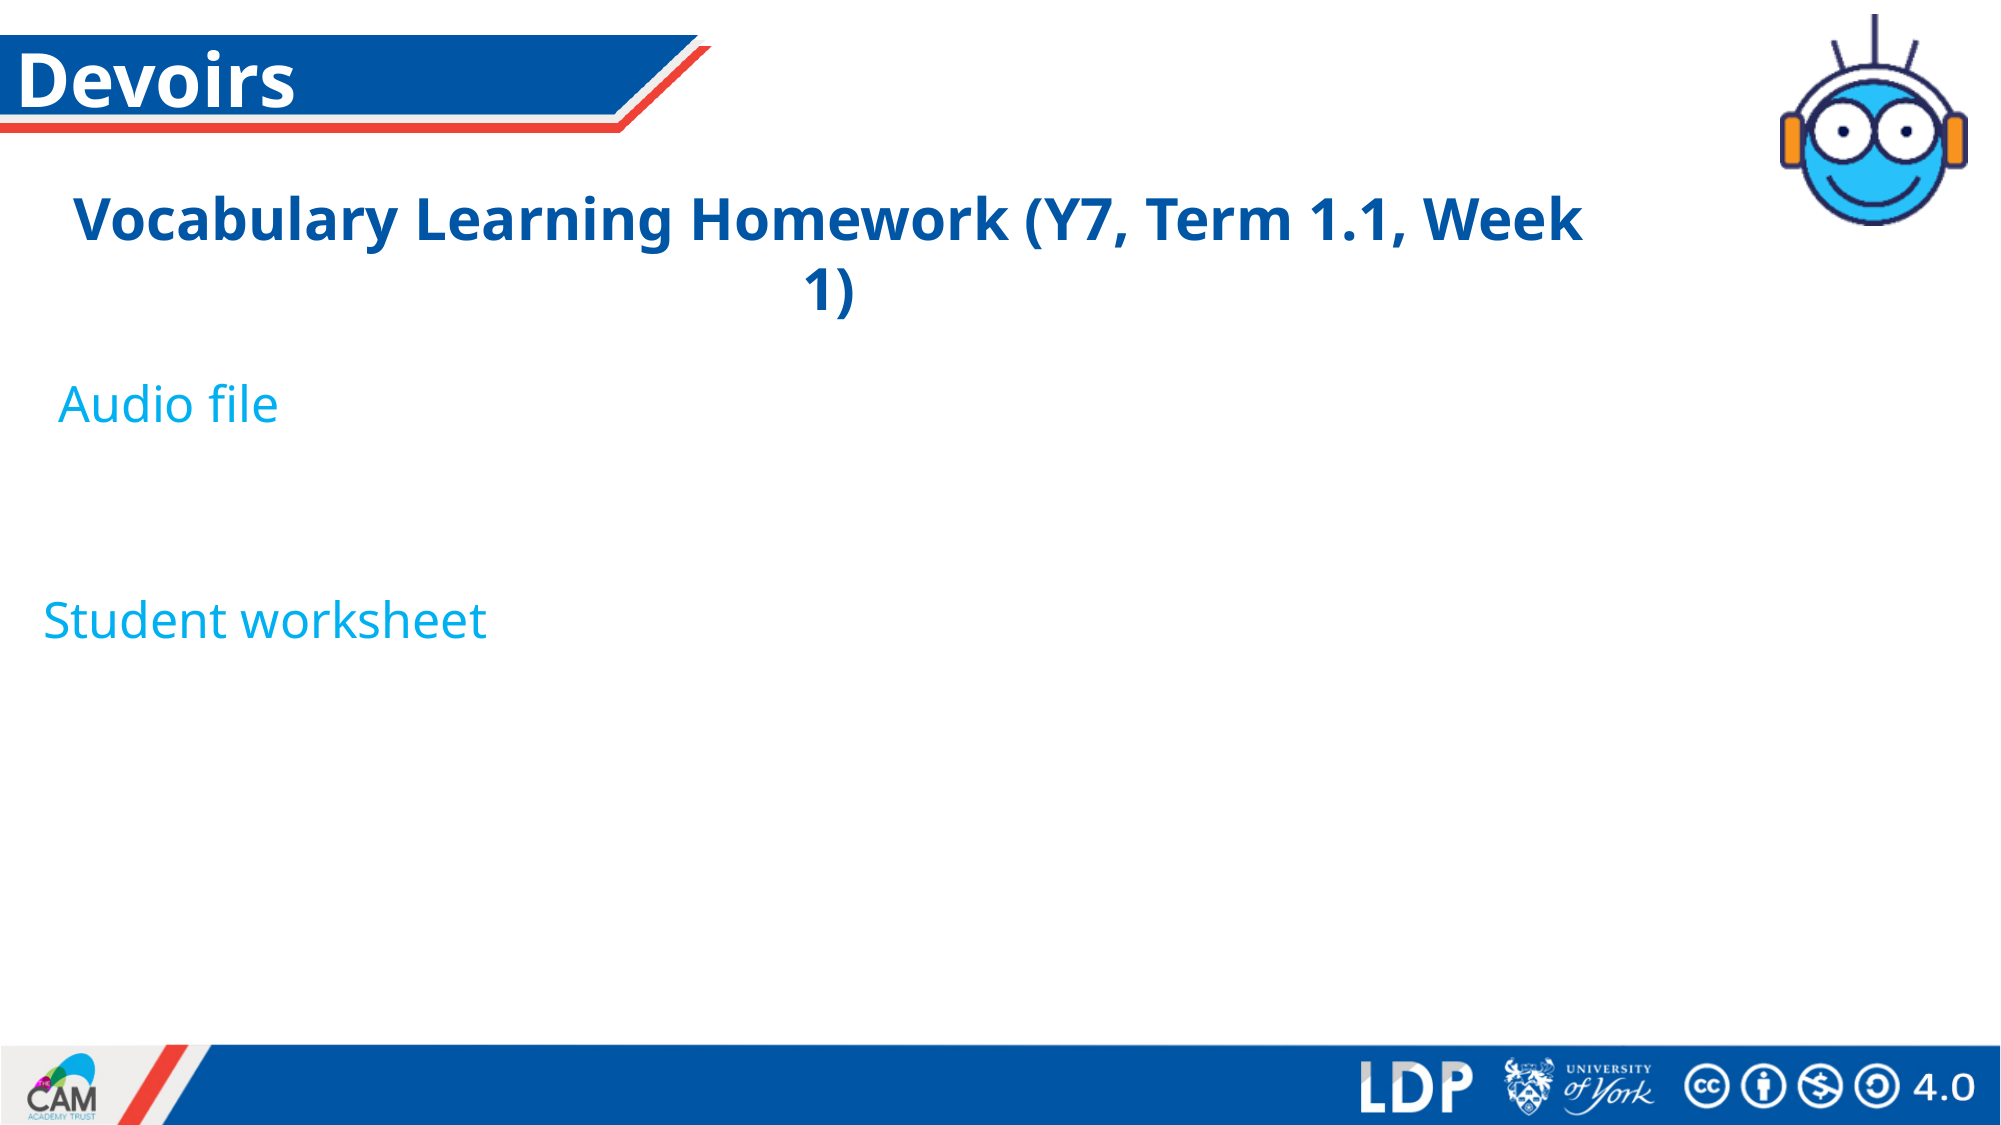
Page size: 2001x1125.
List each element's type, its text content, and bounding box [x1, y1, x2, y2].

title Devoirs [0, 35, 727, 142]
text_box Student worksheet [28, 581, 1845, 665]
text_box Vocabulary Learning Homework (Y7, Term 1.1, Week 1) [28, 174, 1629, 330]
text_box Audio file [43, 365, 1830, 449]
picture [0, 0, 2001, 1125]
